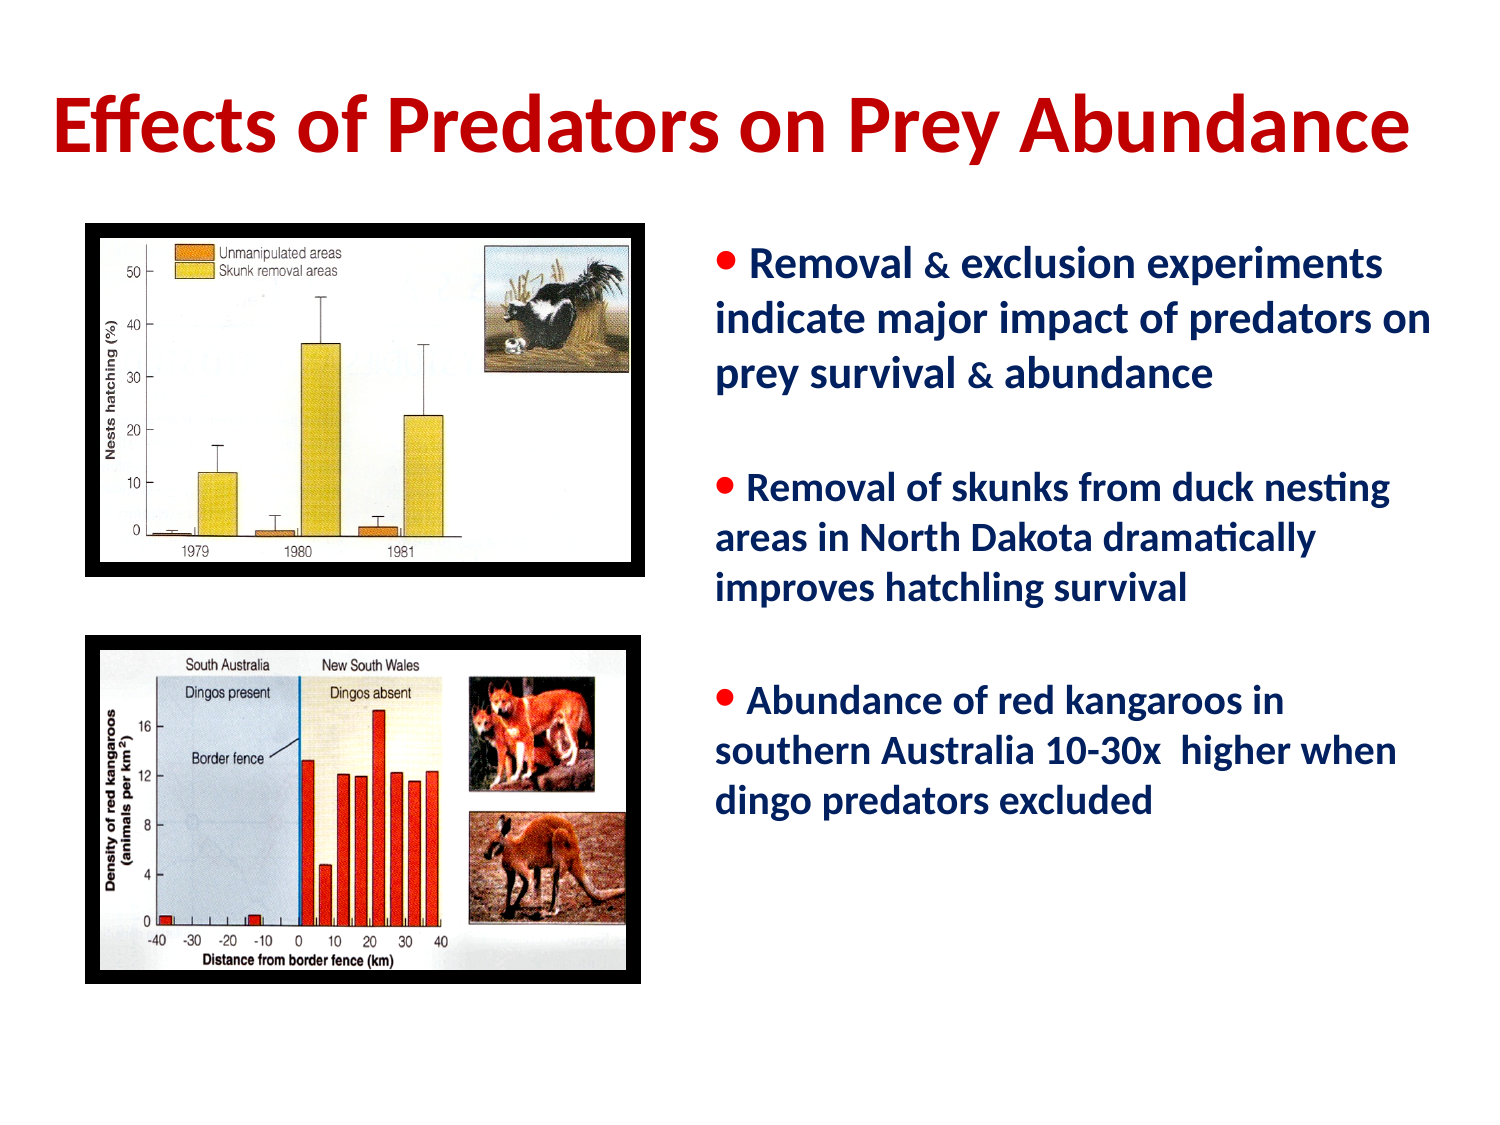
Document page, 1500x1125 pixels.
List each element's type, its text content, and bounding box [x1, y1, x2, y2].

picture [99, 237, 631, 563]
list Removal & exclusion experiments indicate major impact of predators on prey survival & abundance Removal of skunks from duck nesting areas in North Dakota dramatically improves hatchling survival Abundance of red kangaroos in southern Australia 10-30x higher when dingo predators excluded [699, 224, 1451, 1014]
picture [99, 649, 627, 970]
title Effects of Predators on Prey Abundance [37, 24, 1500, 213]
